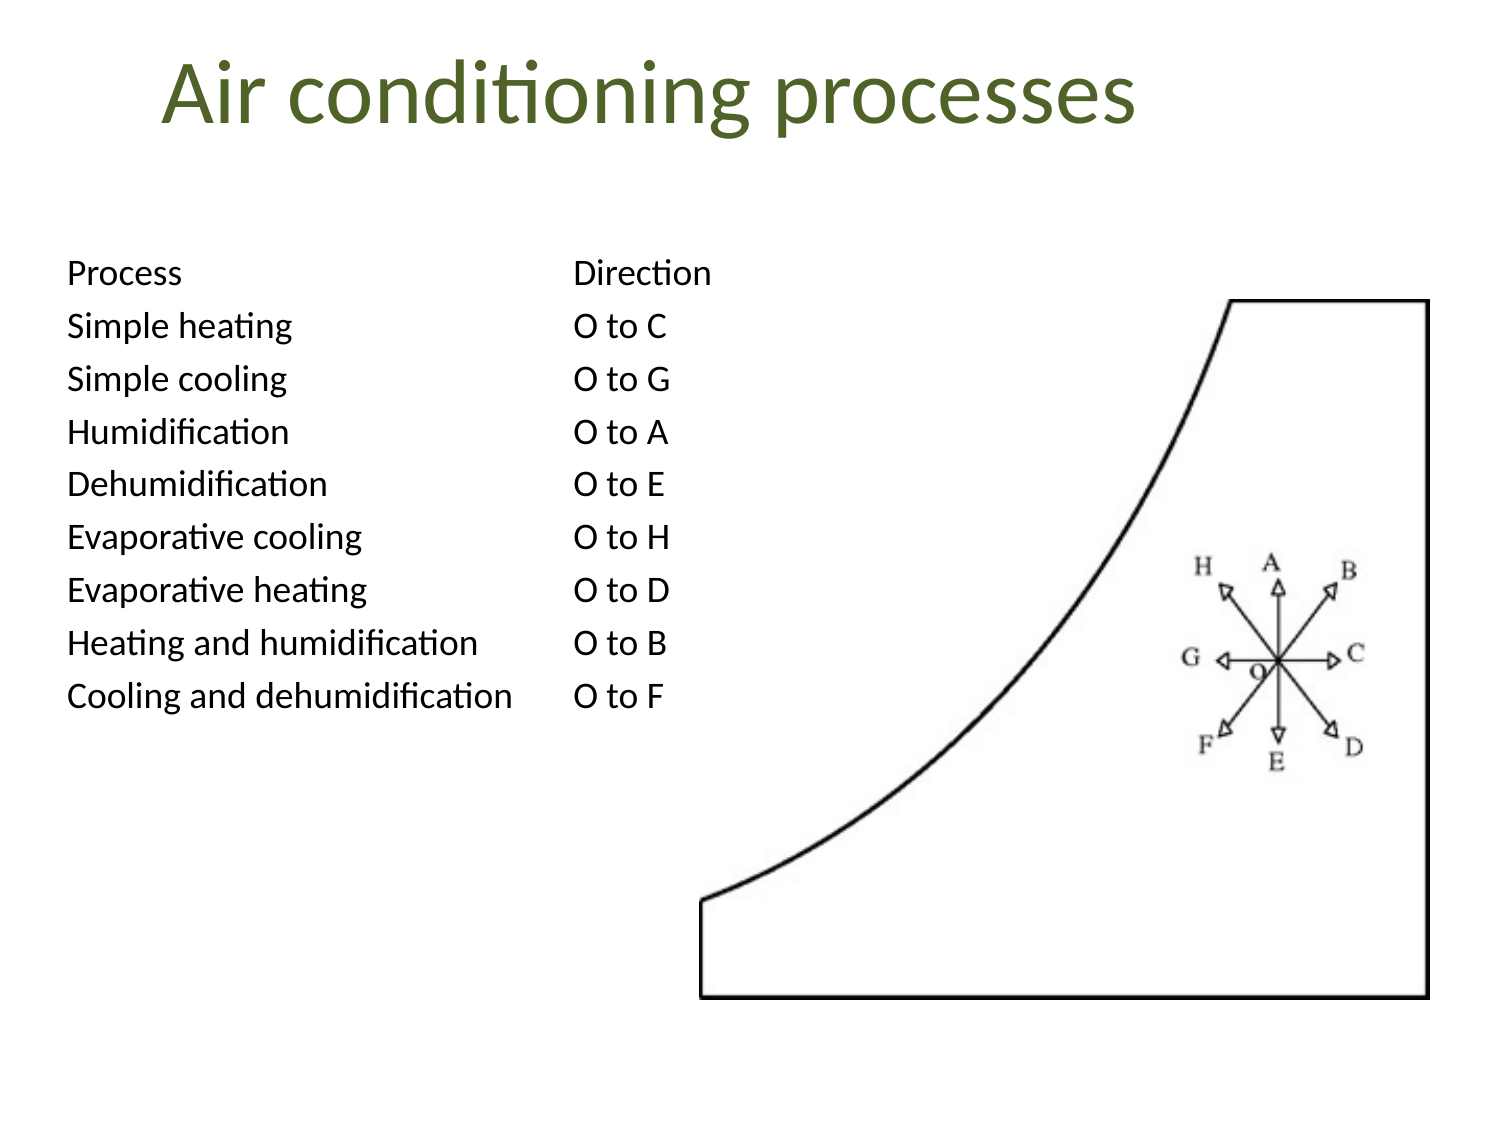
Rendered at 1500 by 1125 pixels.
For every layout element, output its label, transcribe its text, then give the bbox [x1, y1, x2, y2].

table_cell Simple cooling [52, 356, 558, 408]
table_cell Dehumidification [52, 461, 558, 514]
table_cell O to C [558, 303, 695, 356]
table_cell O to F [558, 672, 694, 725]
table_cell O to E [558, 461, 694, 514]
table_cell Cooling and dehumidification [52, 672, 558, 725]
table_cell O to D [558, 567, 694, 620]
table_cell O to H [558, 514, 694, 567]
table_cell O to B [558, 620, 694, 672]
picture [699, 299, 1430, 1001]
table_cell Evaporative cooling [52, 514, 558, 567]
table_cell Heating and humidification [52, 620, 558, 672]
text_box Air conditioning processes [0, 24, 1325, 213]
table_cell Simple heating [52, 303, 558, 356]
table_cell Humidification [52, 408, 558, 461]
table_cell Evaporative heating [52, 567, 558, 620]
table_header Direction [558, 250, 1065, 303]
table_cell O to G [558, 356, 694, 408]
table_header Process [52, 250, 558, 303]
table_cell O to A [558, 408, 694, 461]
